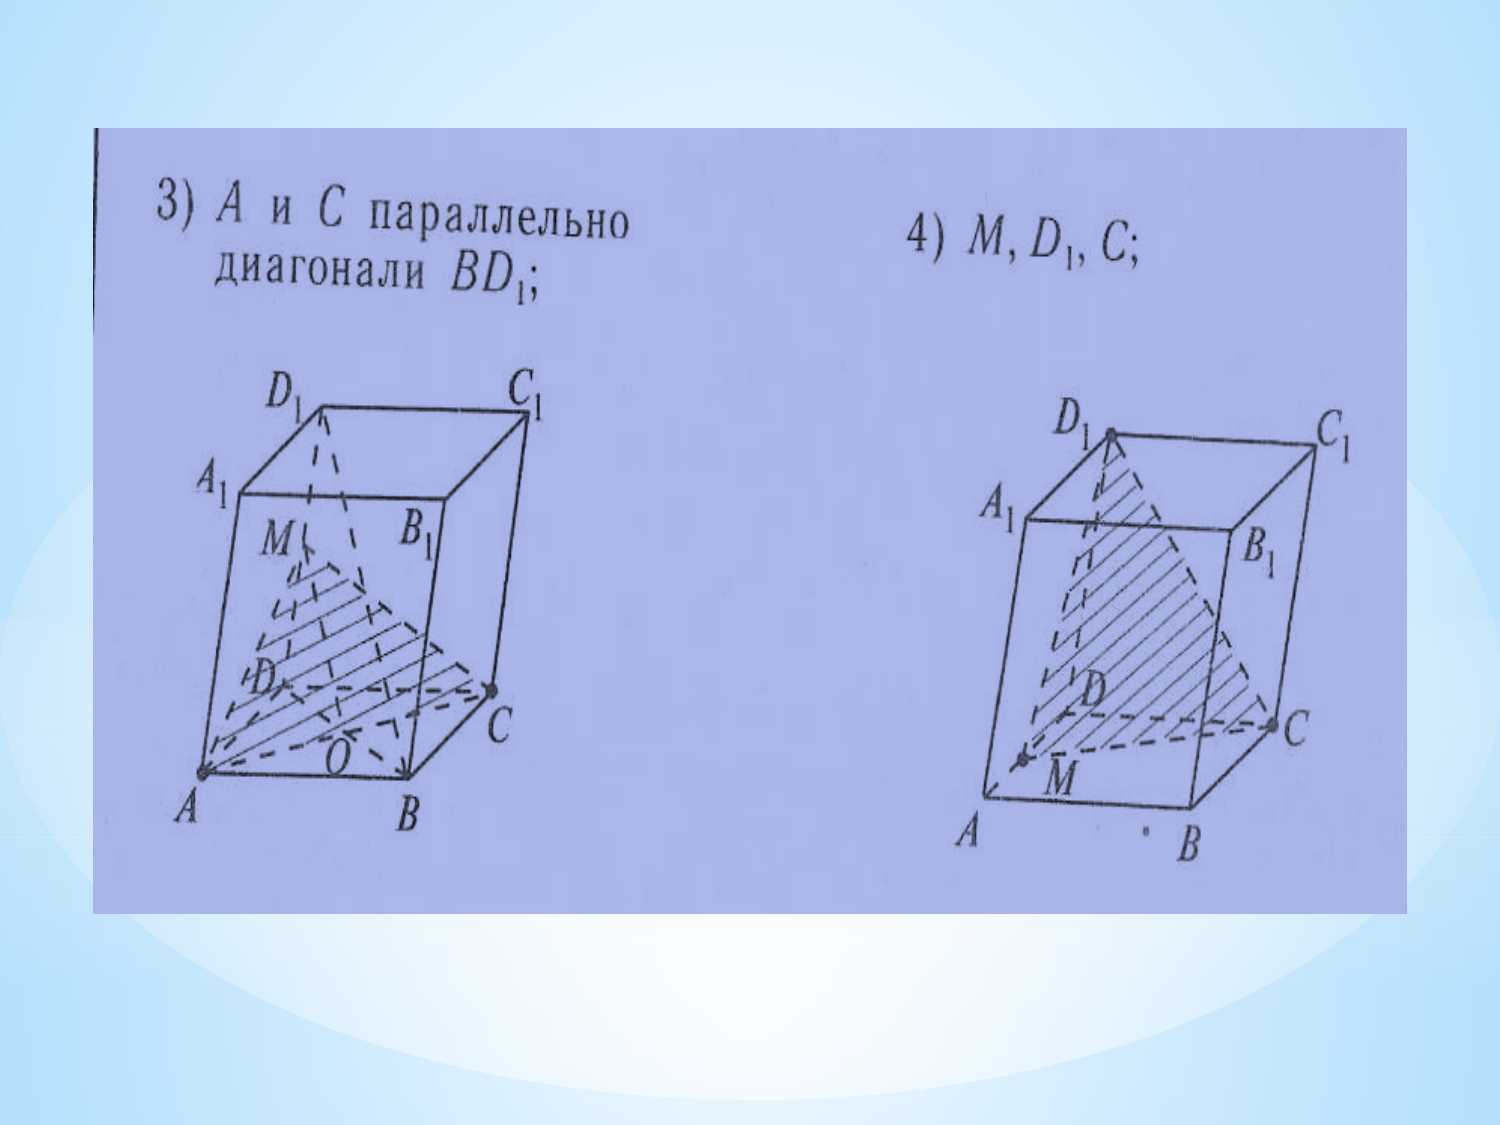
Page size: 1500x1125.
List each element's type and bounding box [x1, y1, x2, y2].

picture [93, 128, 1407, 915]
